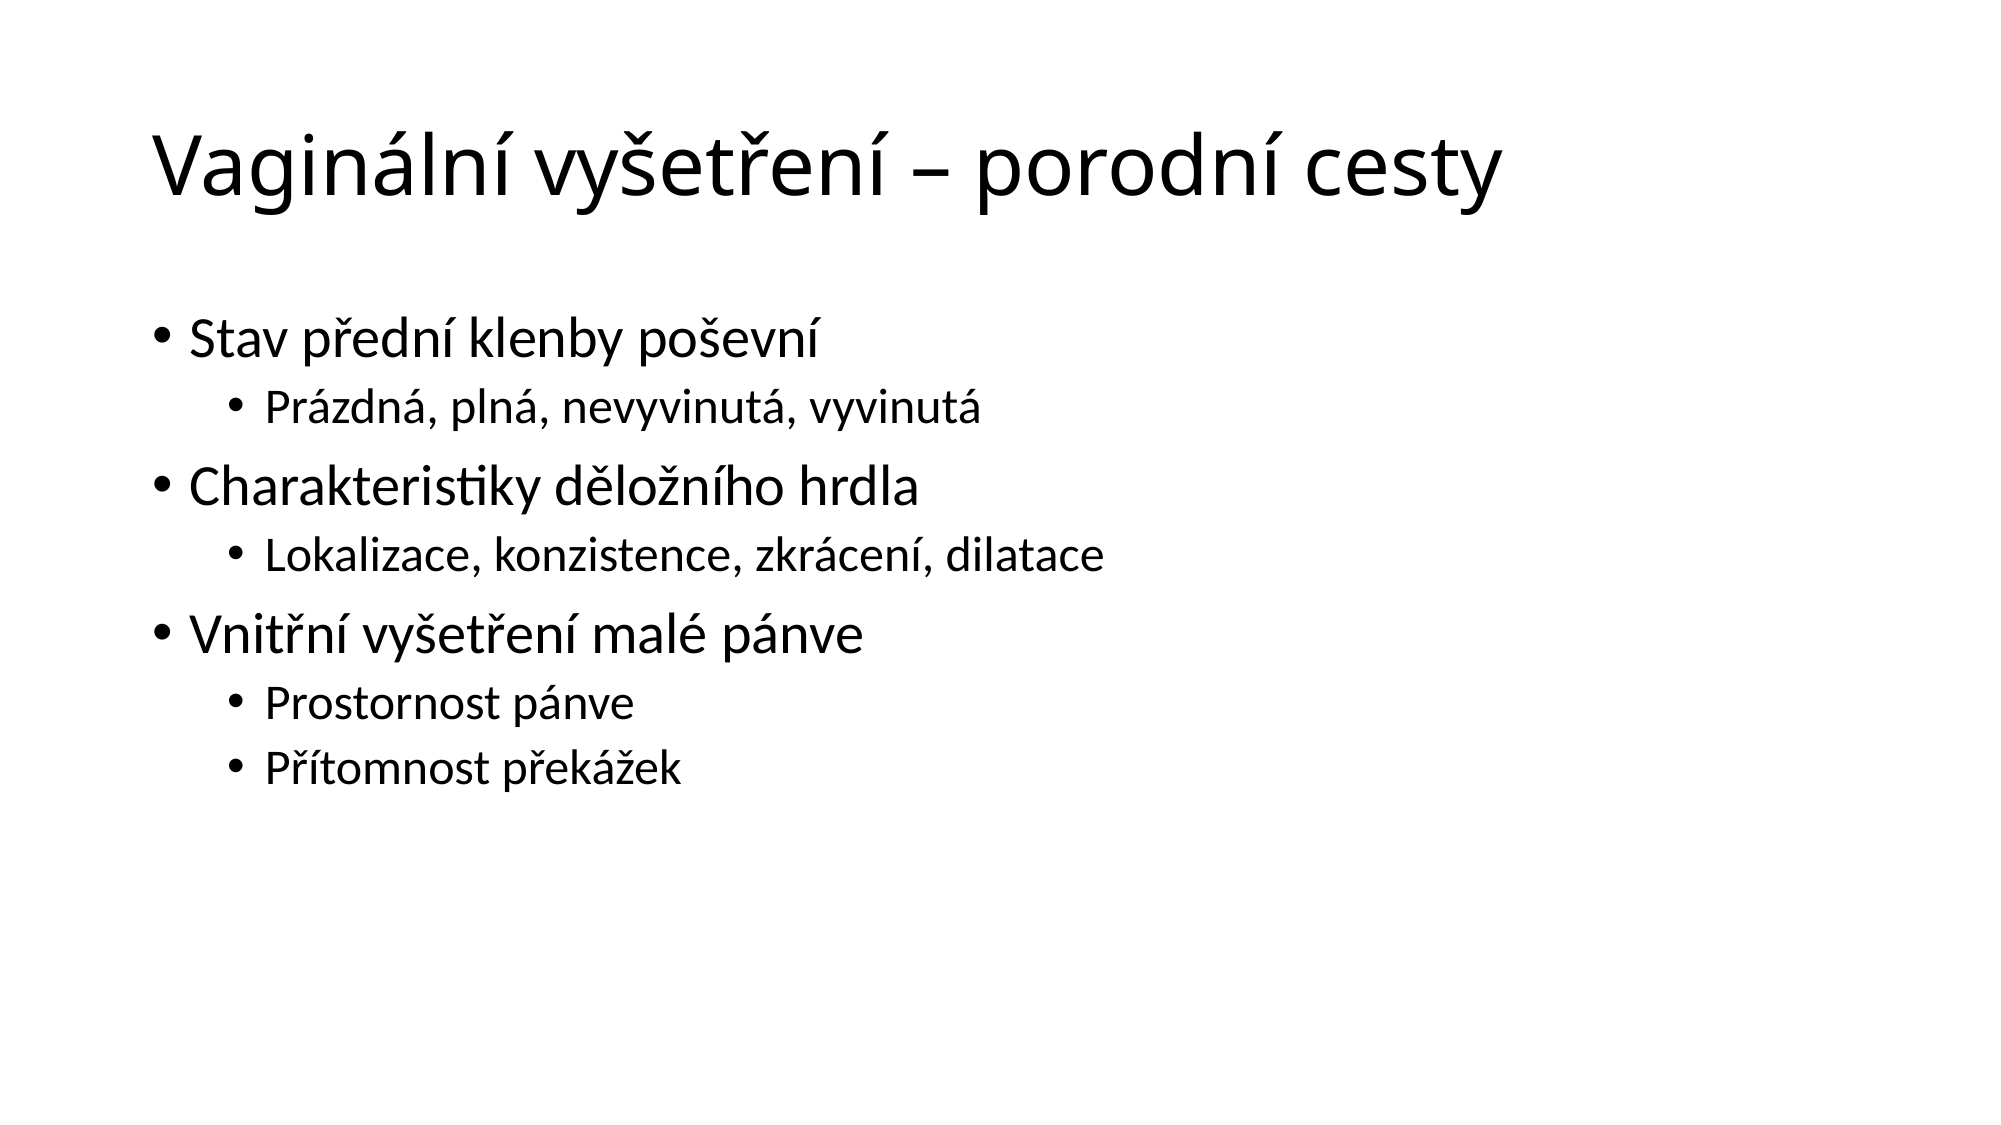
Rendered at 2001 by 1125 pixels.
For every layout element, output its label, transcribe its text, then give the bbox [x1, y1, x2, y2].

title Vaginální vyšetření – porodní cesty [137, 59, 1863, 278]
list Stav přední klenby poševní Prázdná, plná, nevyvinutá, vyvinutá Charakteristiky děložního hrdla Lokalizace, konzistence, zkrácení, dilatace Vnitřní vyšetření malé pánve Prostornost pánve Přítomnost překážek [137, 299, 1863, 1014]
